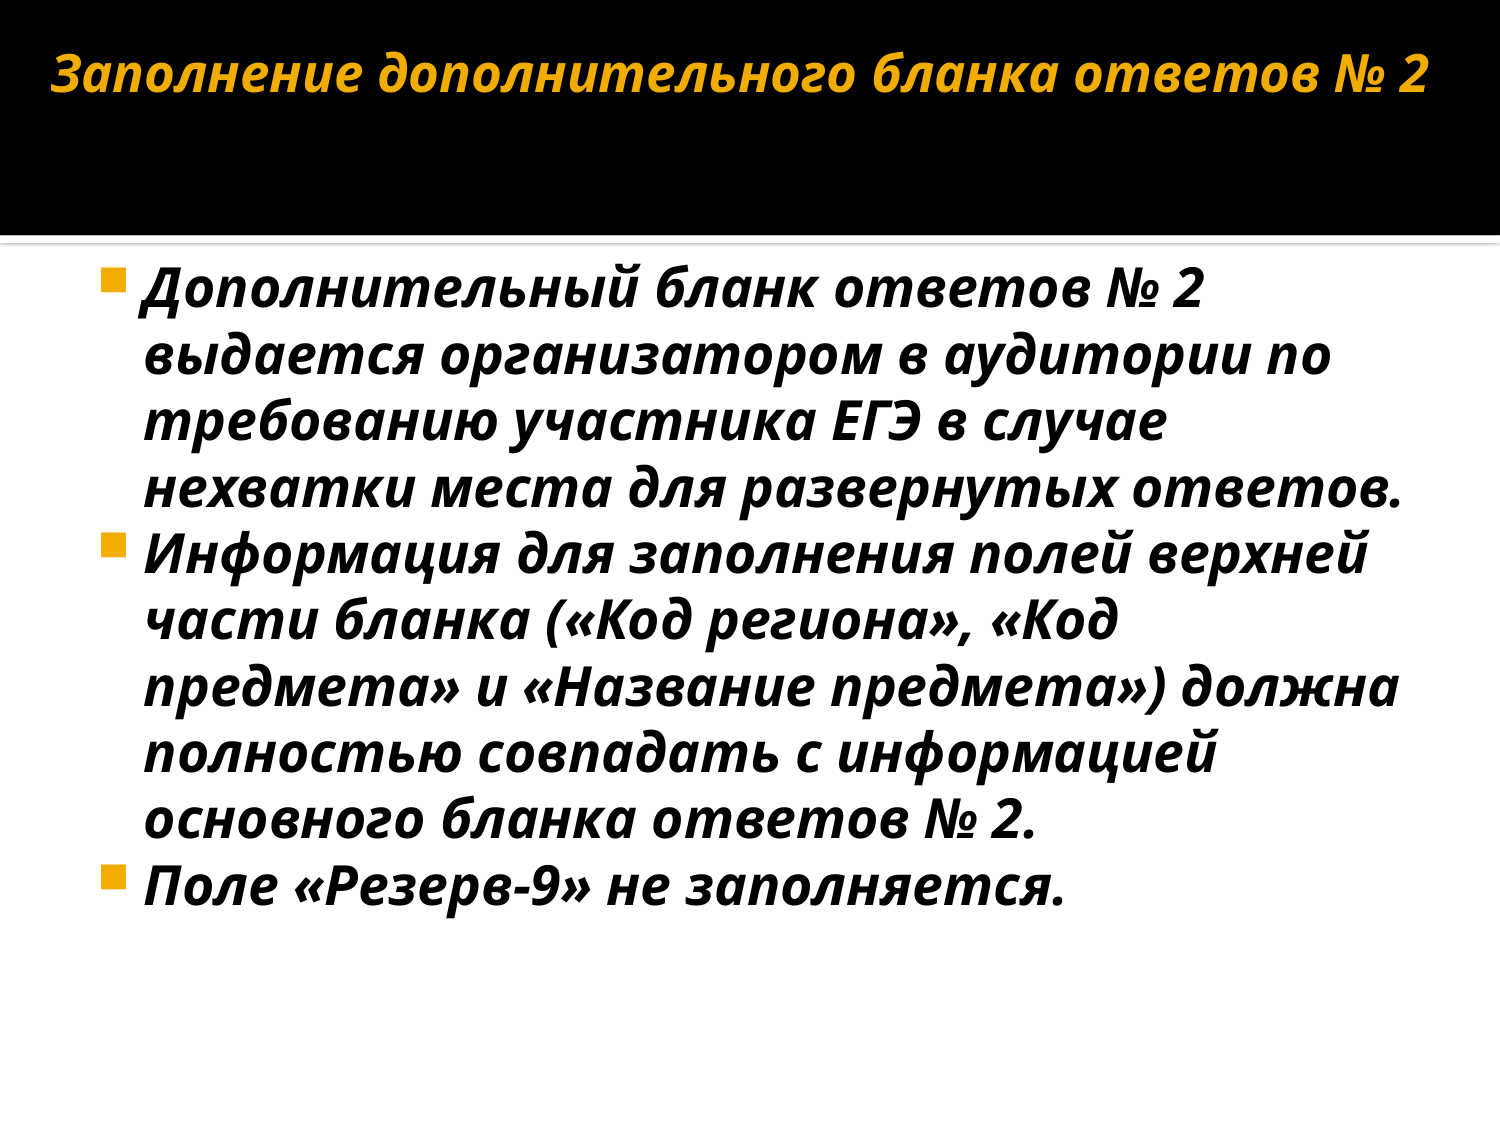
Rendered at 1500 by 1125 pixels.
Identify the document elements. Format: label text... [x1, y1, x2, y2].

title Заполнение дополнительного бланка ответов № 2 [35, 23, 1477, 211]
list Дополнительный бланк ответов № 2 выдается организатором в аудитории по требованию участника ЕГЭ в случае нехватки места для развернутых ответов. Информация для заполнения полей верхней части бланка («Код региона», «Код предмета» и «Название предмета») должна полностью совпадать с информацией основного бланка ответов № 2. Поле «Резерв-9» не заполняется. [70, 237, 1425, 988]
